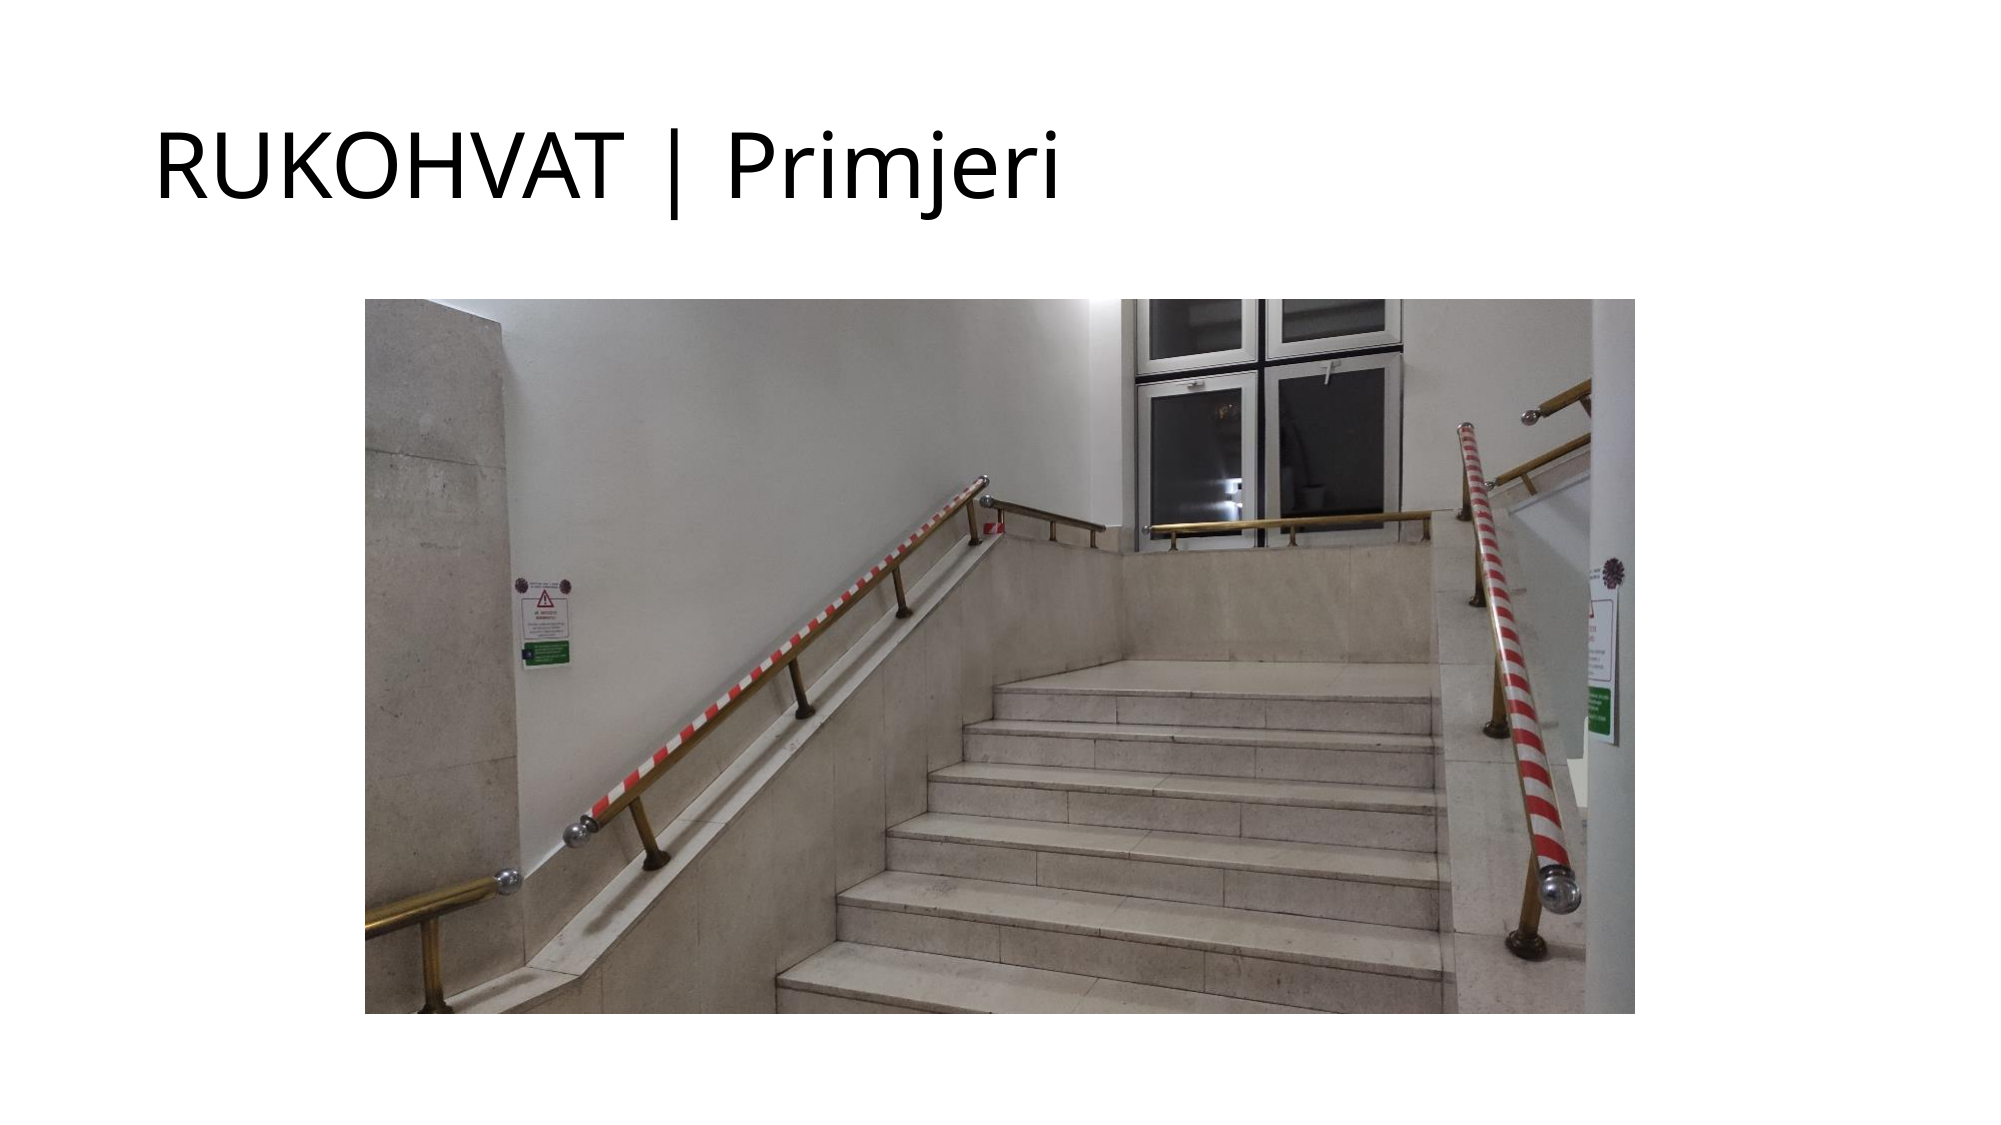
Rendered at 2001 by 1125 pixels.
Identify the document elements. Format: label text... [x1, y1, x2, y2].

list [365, 299, 1635, 1014]
title RUKOHVAT | Primjeri [137, 59, 1863, 278]
